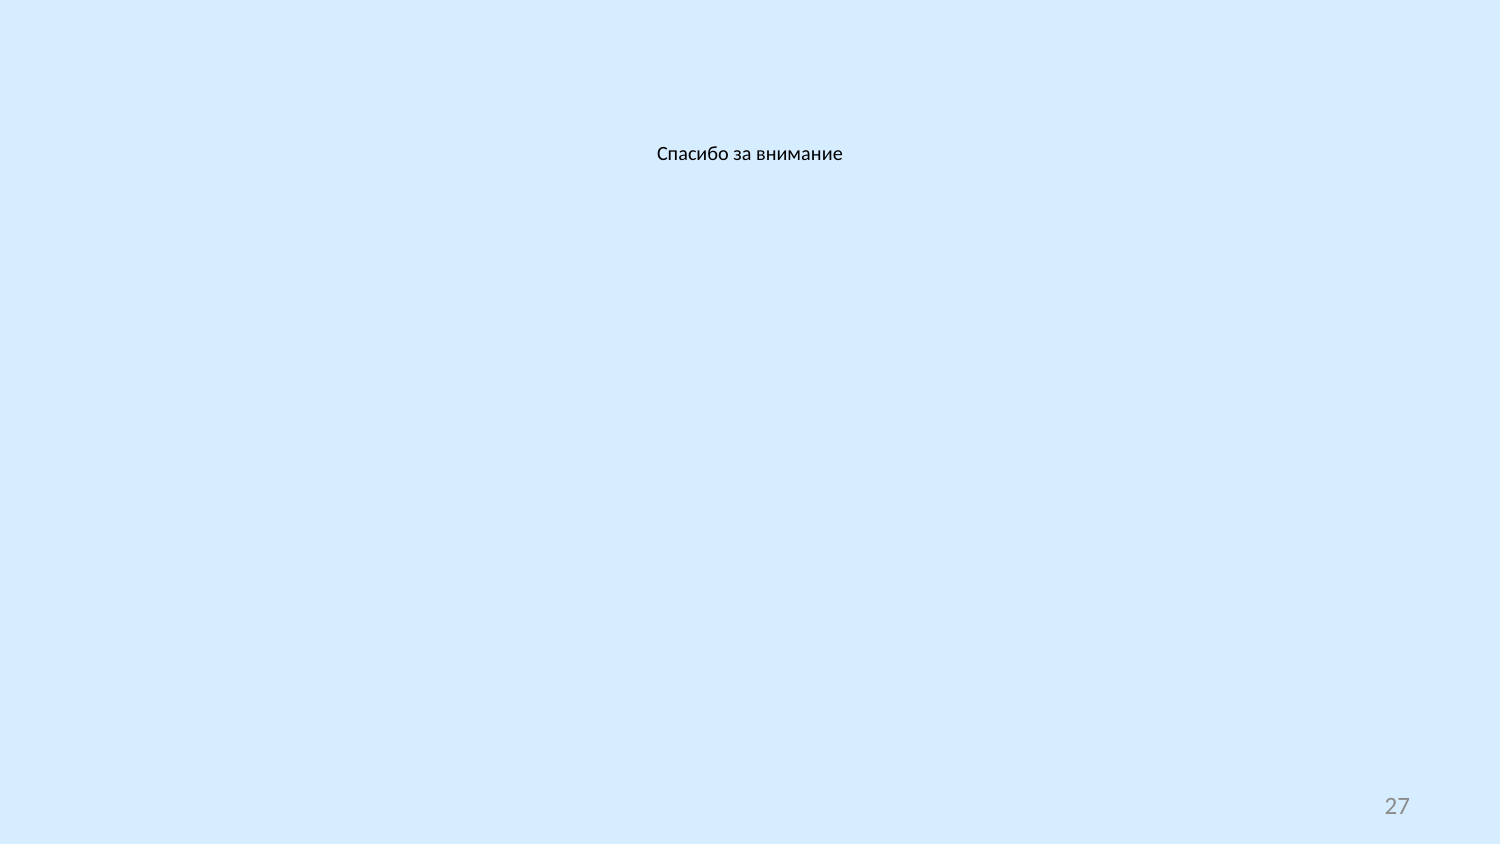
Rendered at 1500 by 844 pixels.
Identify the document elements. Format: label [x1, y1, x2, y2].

title [75, 33, 1425, 175]
slide_number [1074, 782, 1425, 827]
